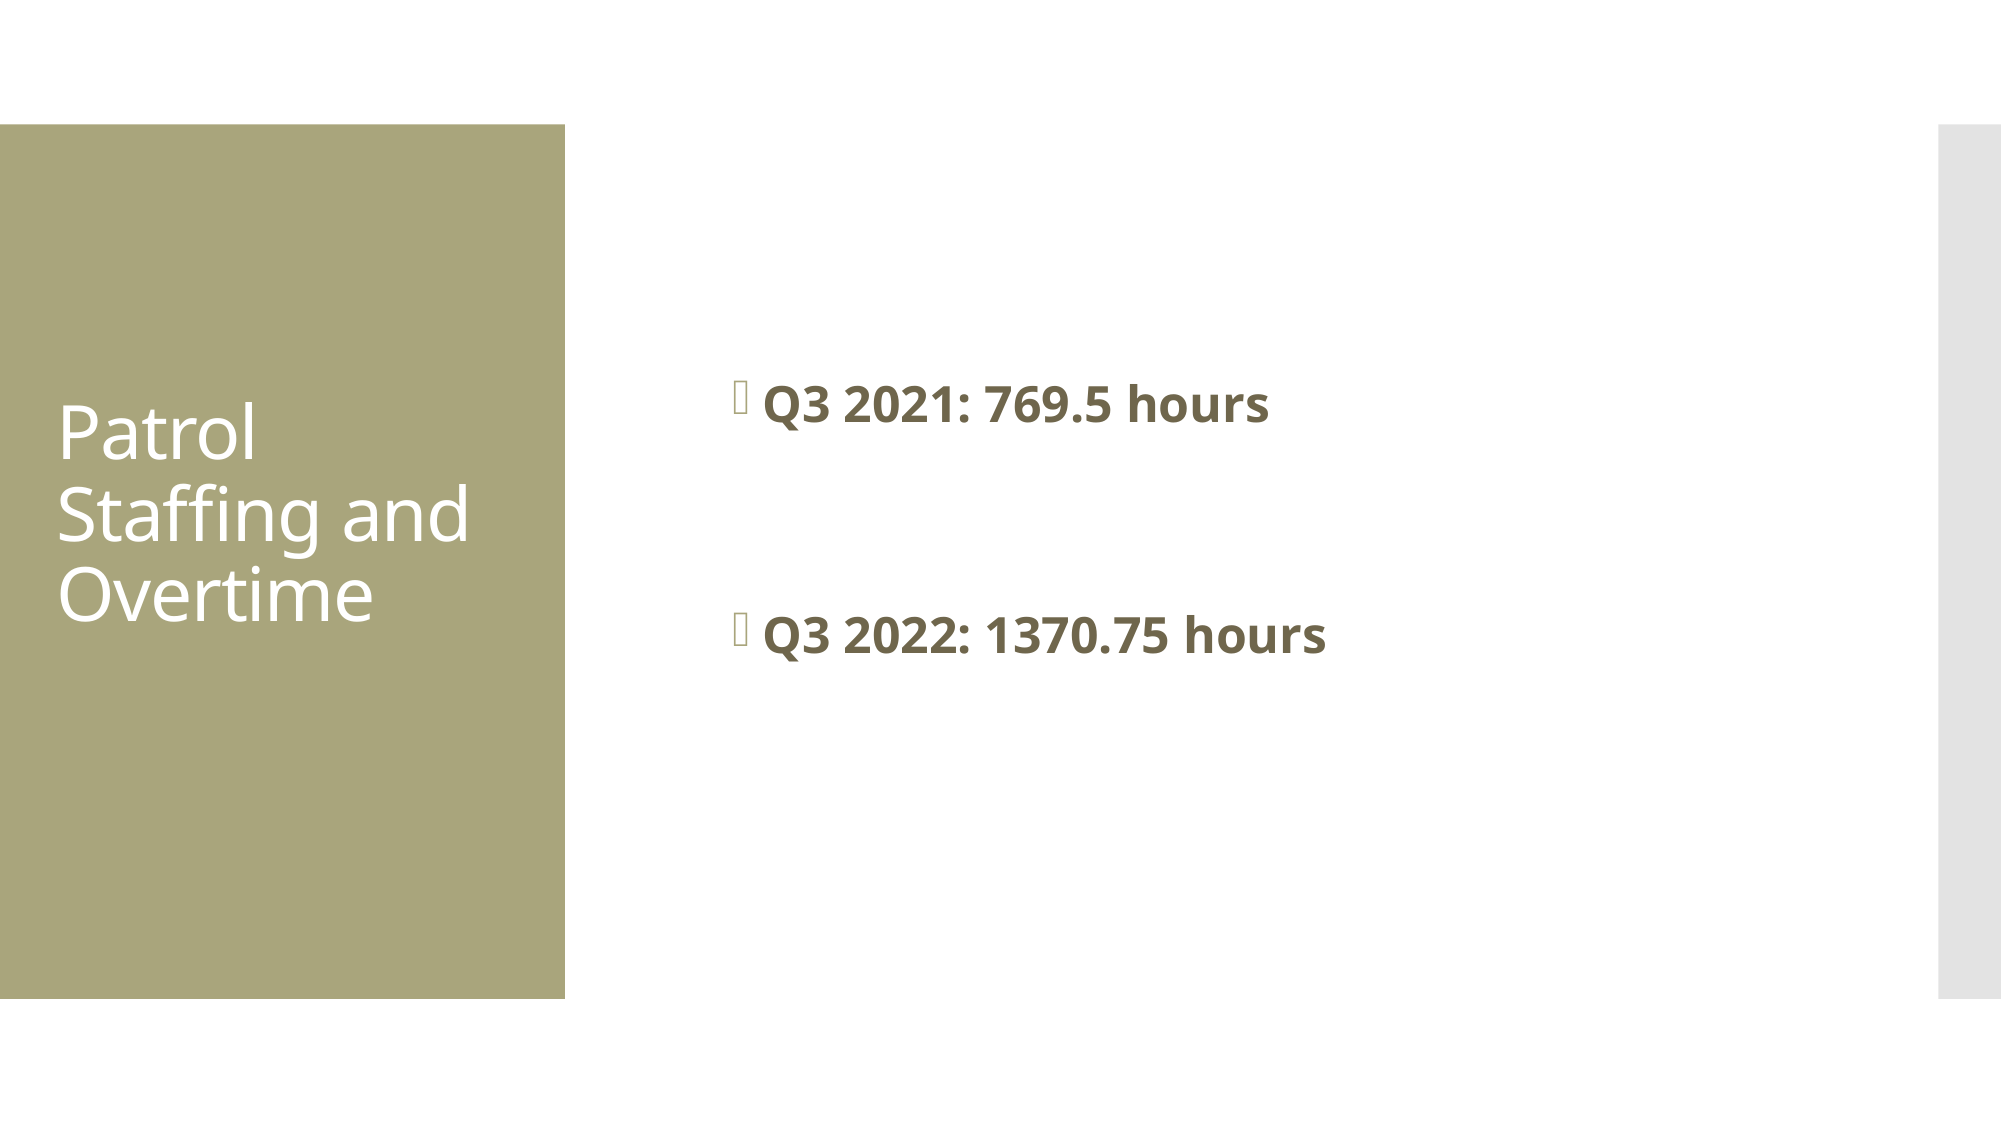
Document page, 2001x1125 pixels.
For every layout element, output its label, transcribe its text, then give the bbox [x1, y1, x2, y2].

list Q3 2021: 769.5 hours Q3 2022: 1370.75 hours [634, 141, 1835, 982]
title Patrol Staffing and Overtime [41, 184, 525, 940]
